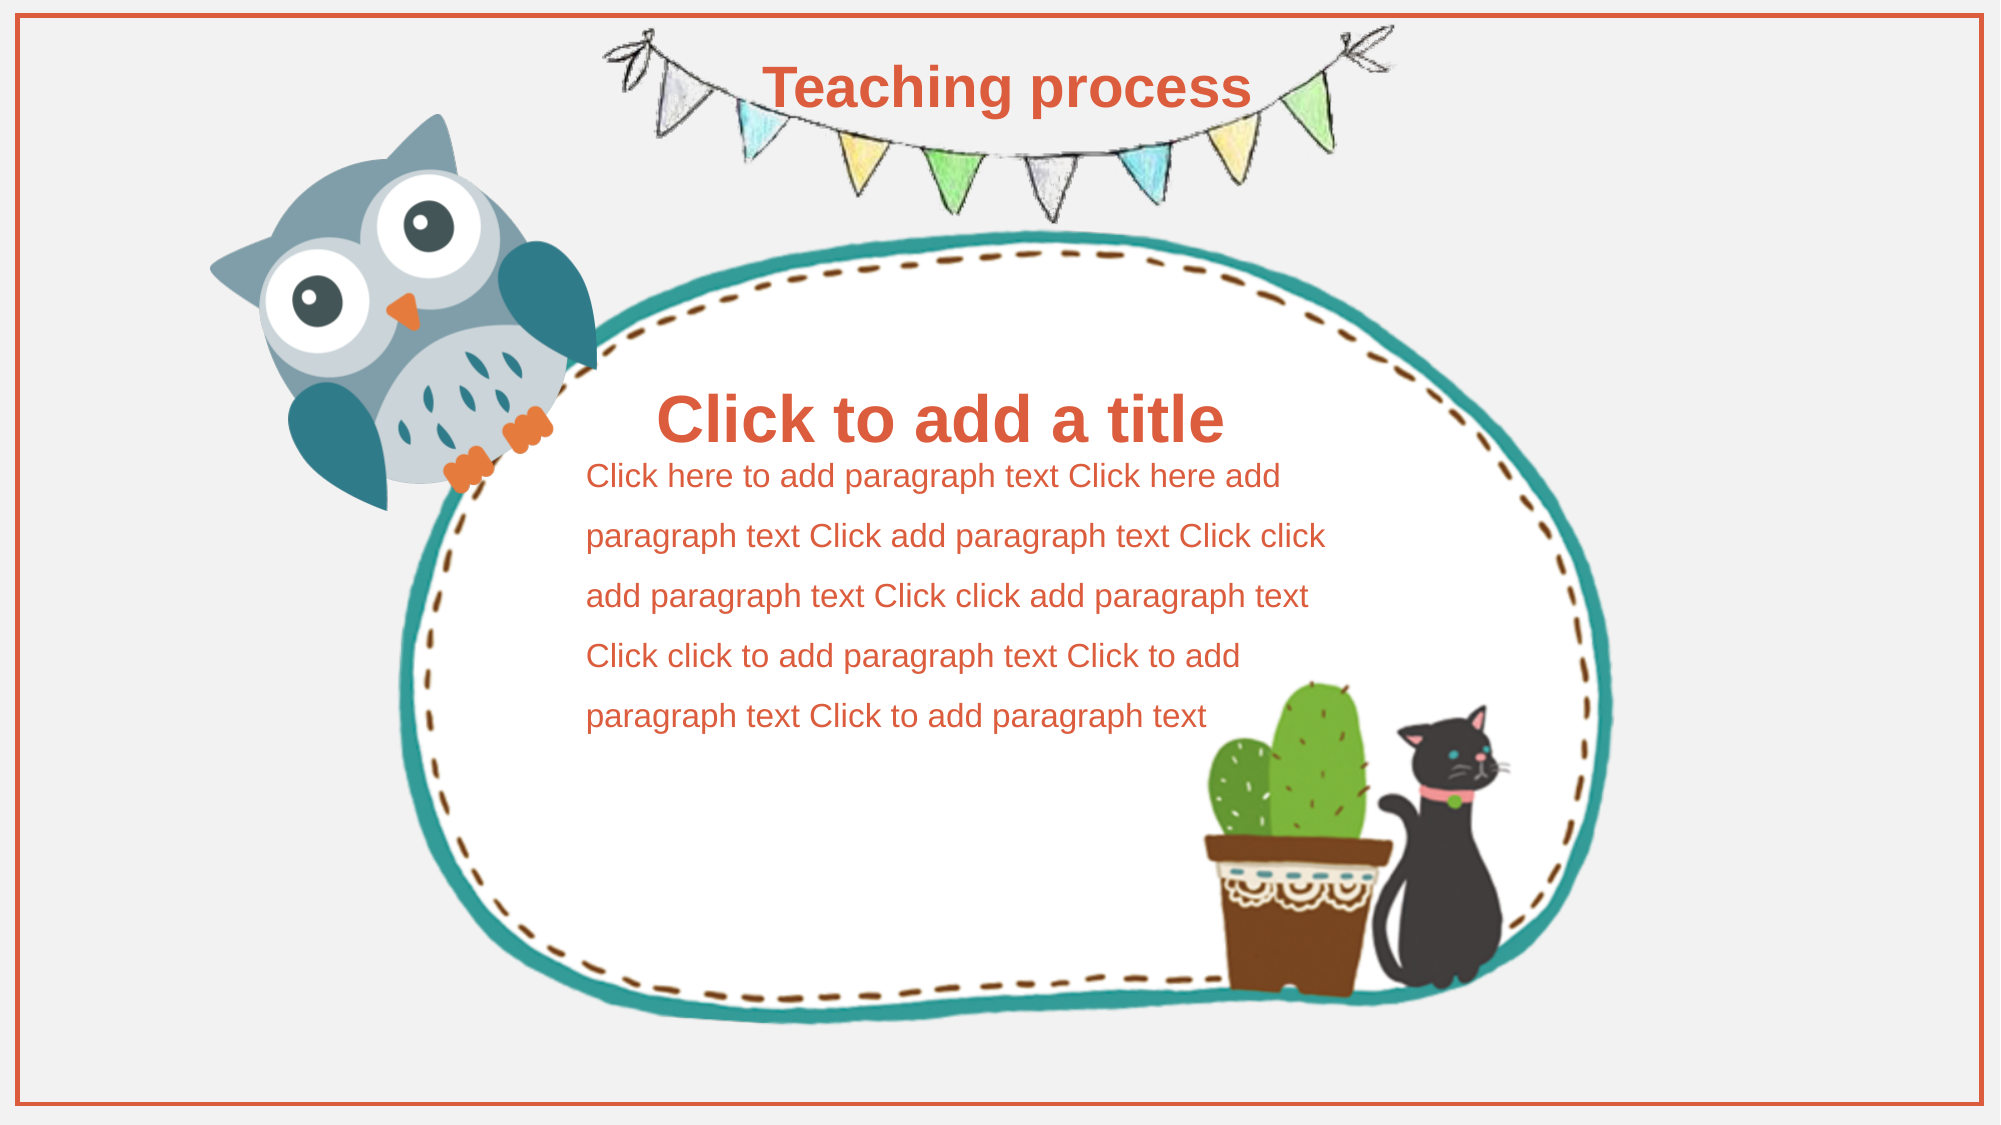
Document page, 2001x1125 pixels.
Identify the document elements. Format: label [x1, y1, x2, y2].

text_box [16, 15, 274, 1105]
text_box [1742, 15, 1982, 1105]
text_box [571, 328, 1379, 706]
picture [210, 0, 1785, 1125]
